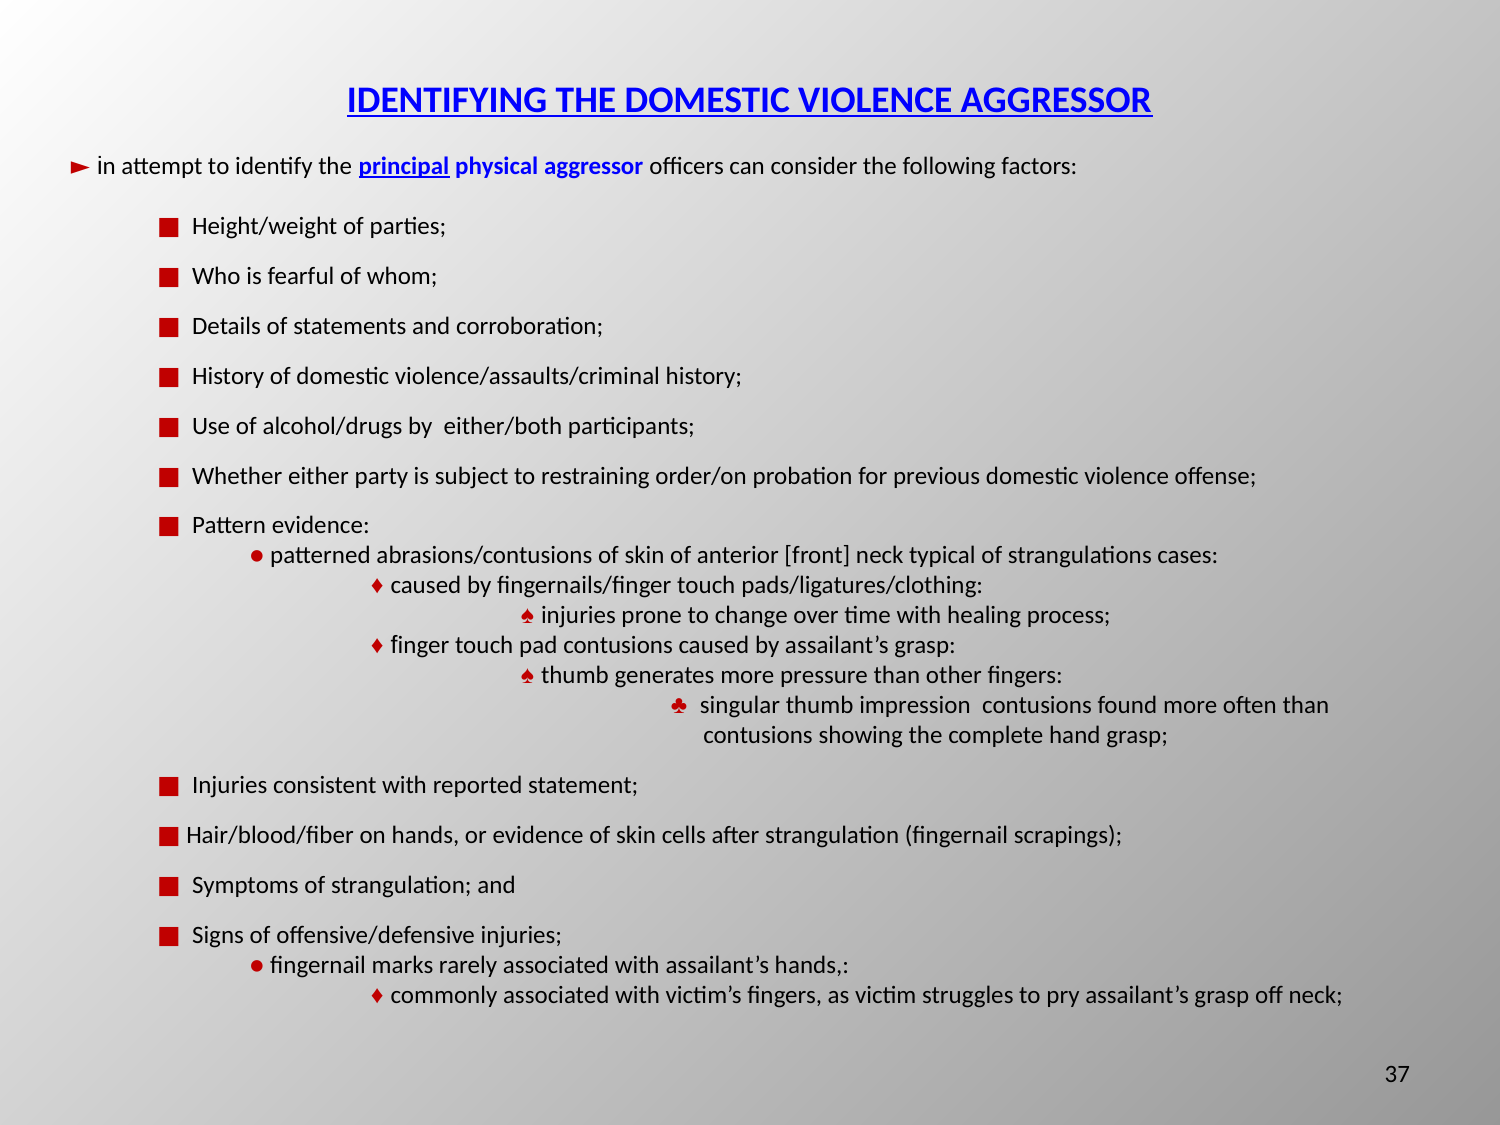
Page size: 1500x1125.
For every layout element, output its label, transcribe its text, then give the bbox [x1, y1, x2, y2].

text_box IDENTIFYING THE DOMESTIC VIOLENCE AGGRESSOR ► in attempt to identify the principal physical aggressor officers can consider the following factors: ■ Height/weight of parties; ■ Who is fearful of whom; ■ Details of statements and corroboration; ■ History of domestic violence/assaults/criminal history; ■ Use of alcohol/drugs by either/both participants; ■ Whether either party is subject to restraining order/on probation for previous domestic violence offense; ■ Pattern evidence: ● patterned abrasions/contusions of skin of anterior [front] neck typical of strangulations cases: ♦ caused by fingernails/finger touch pads/ligatures/clothing: ♠ injuries prone to change over time with healing process; ♦ finger touch pad contusions caused by assailant’s grasp: ♠ thumb generates more pressure than other fingers: ♣ singular thumb impression contusions found more often than contusions showing the complete hand grasp; ■ Injuries consistent with reported statement; ■ Hair/blood/fiber on hands, or evidence of skin cells after strangulation (fingernail scrapings); ■ Symptoms of strangulation; and ■ Signs of offensive/defensive injuries; ● fingernail marks rarely associated with assailant’s hands,: ♦ commonly associated with victim’s fingers, as victim struggles to pry assailant’s grasp off neck; [56, 37, 1444, 1016]
slide_number 37 [1074, 1042, 1425, 1103]
